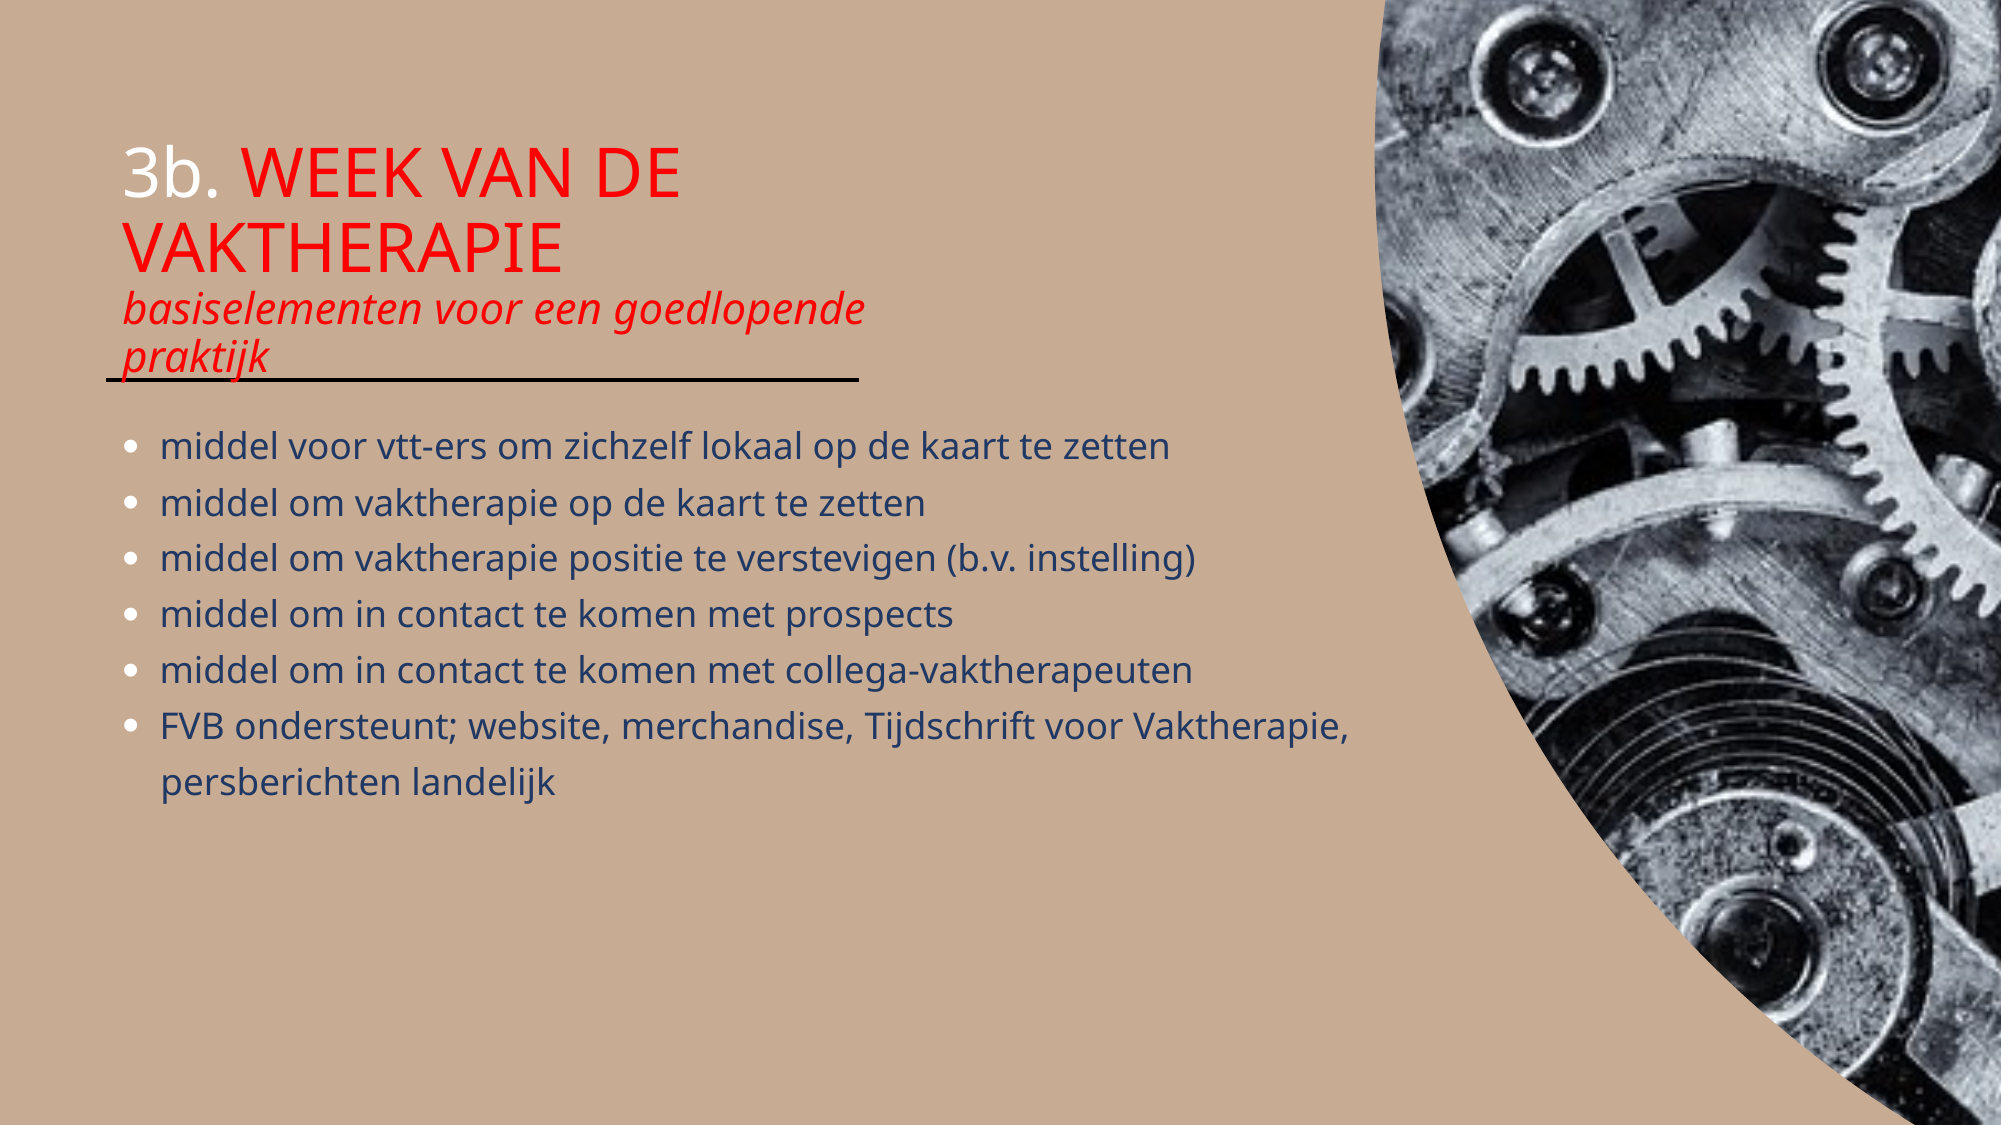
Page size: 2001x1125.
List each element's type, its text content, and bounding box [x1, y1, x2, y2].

list middel voor vtt-ers om zichzelf lokaal op de kaart te zetten middel om vaktherapie op de kaart te zetten middel om vaktherapie positie te verstevigen (b.v. instelling) middel om in contact te komen met prospects middel om in contact te komen met collega-vaktherapeuten FVB ondersteunt; website, merchandise, Tijdschrift voor Vaktherapie, persberichten landelijk [107, 420, 1374, 1125]
picture [1374, 0, 2001, 1125]
text_box 3b. WEEK VAN DE VAKTHERAPIE basiselementen voor een goedlopende praktijk [107, 121, 1029, 399]
